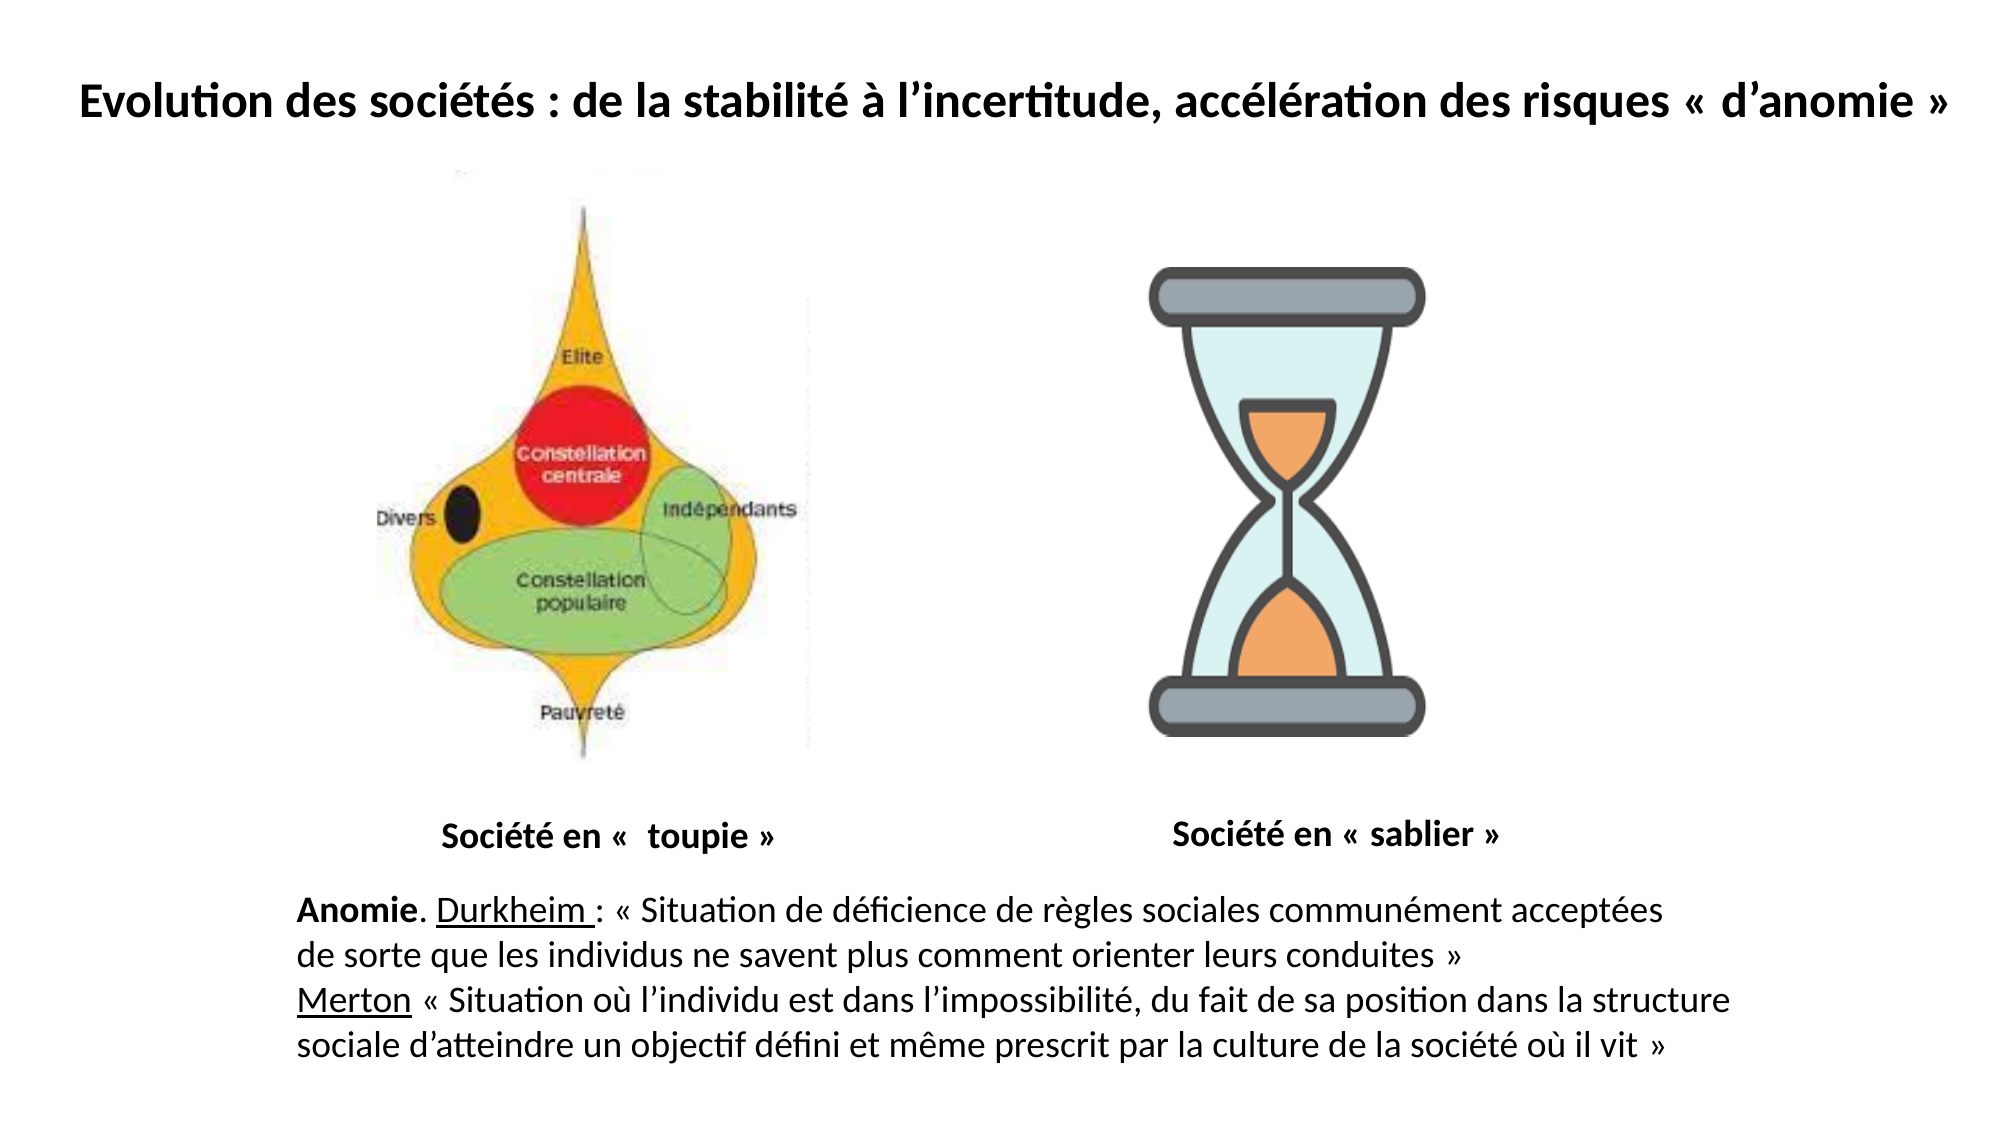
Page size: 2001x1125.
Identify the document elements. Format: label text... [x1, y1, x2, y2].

text_box Société en « sablier » [1157, 801, 1519, 861]
picture [376, 170, 811, 763]
text_box Anomie. Durkheim : « Situation de déficience de règles sociales communément acceptées de sorte que les individus ne savent plus comment orienter leurs conduites » Merton « Situation où l’individu est dans l’impossibilité, du fait de sa position dans la structure sociale d’atteindre un objectif défini et même prescrit par la culture de la société où il vit » [281, 877, 1748, 1073]
text_box Evolution des sociétés : de la stabilité à l’incertitude, accélération des risques « d’anomie » [64, 60, 1969, 135]
text_box Société en « toupie » [426, 803, 793, 864]
picture [1112, 267, 1463, 737]
